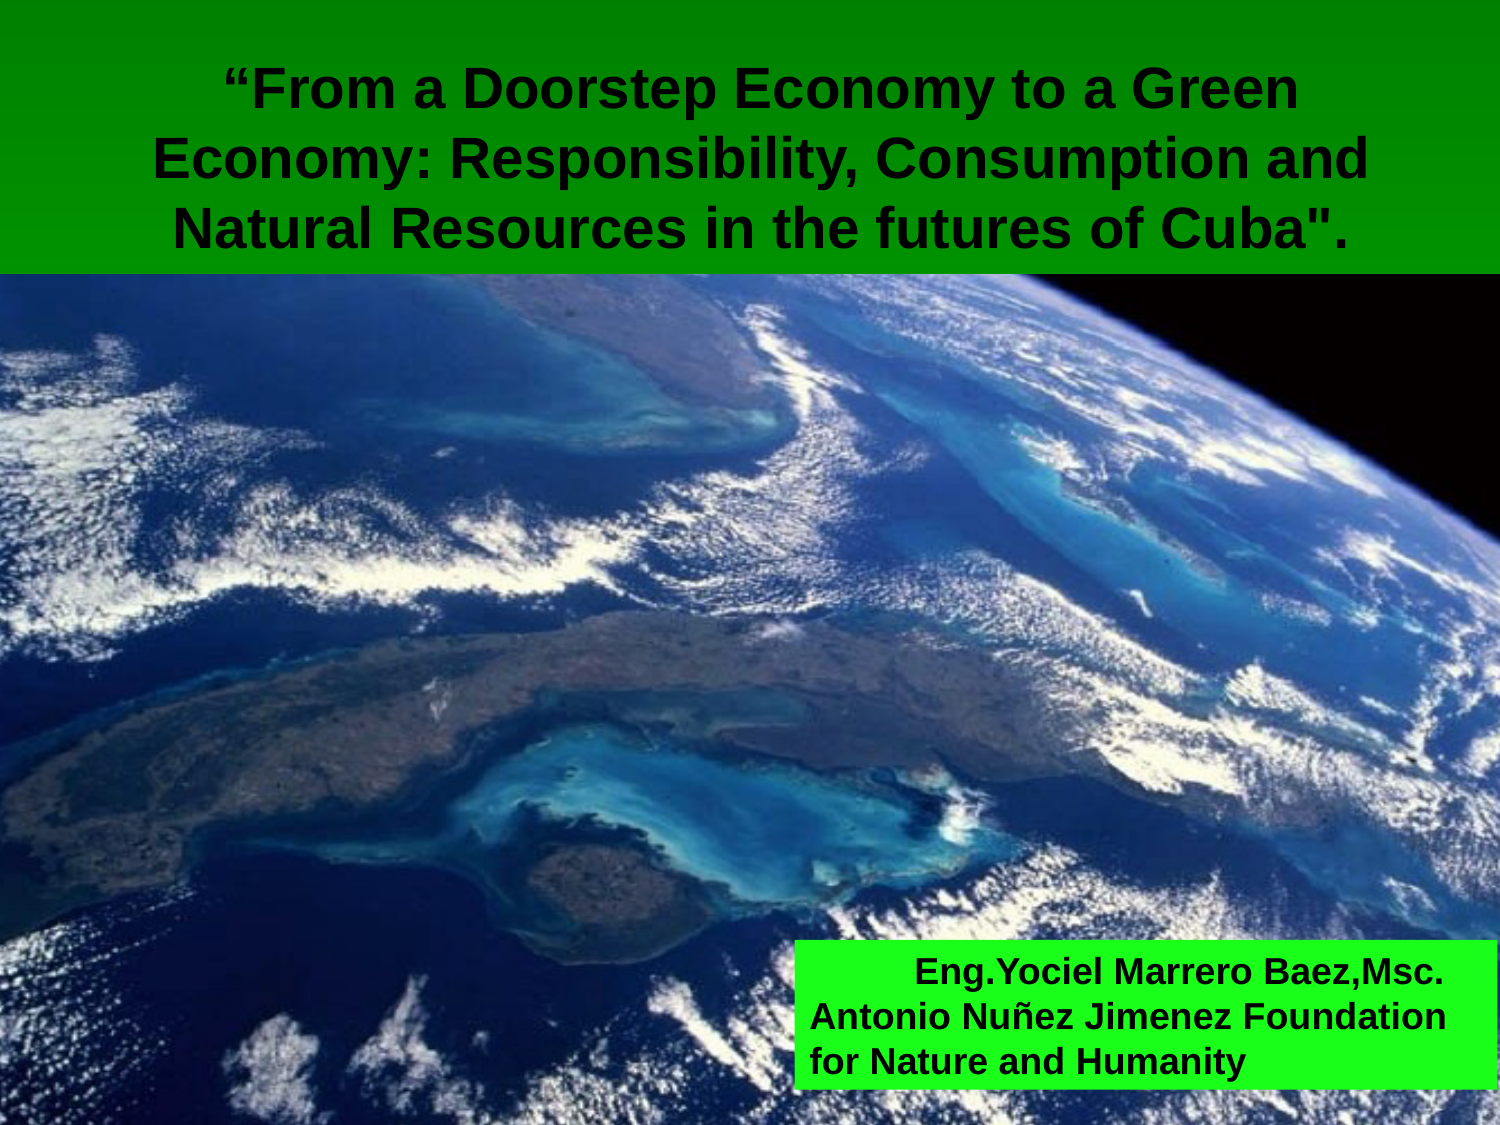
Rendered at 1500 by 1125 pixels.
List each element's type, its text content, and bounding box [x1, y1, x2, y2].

picture [0, 274, 1500, 1125]
text_box “From a Doorstep Economy to a Green Economy: Responsibility, Consumption and Natural Resources in the futures of Cuba". [64, 42, 1459, 268]
